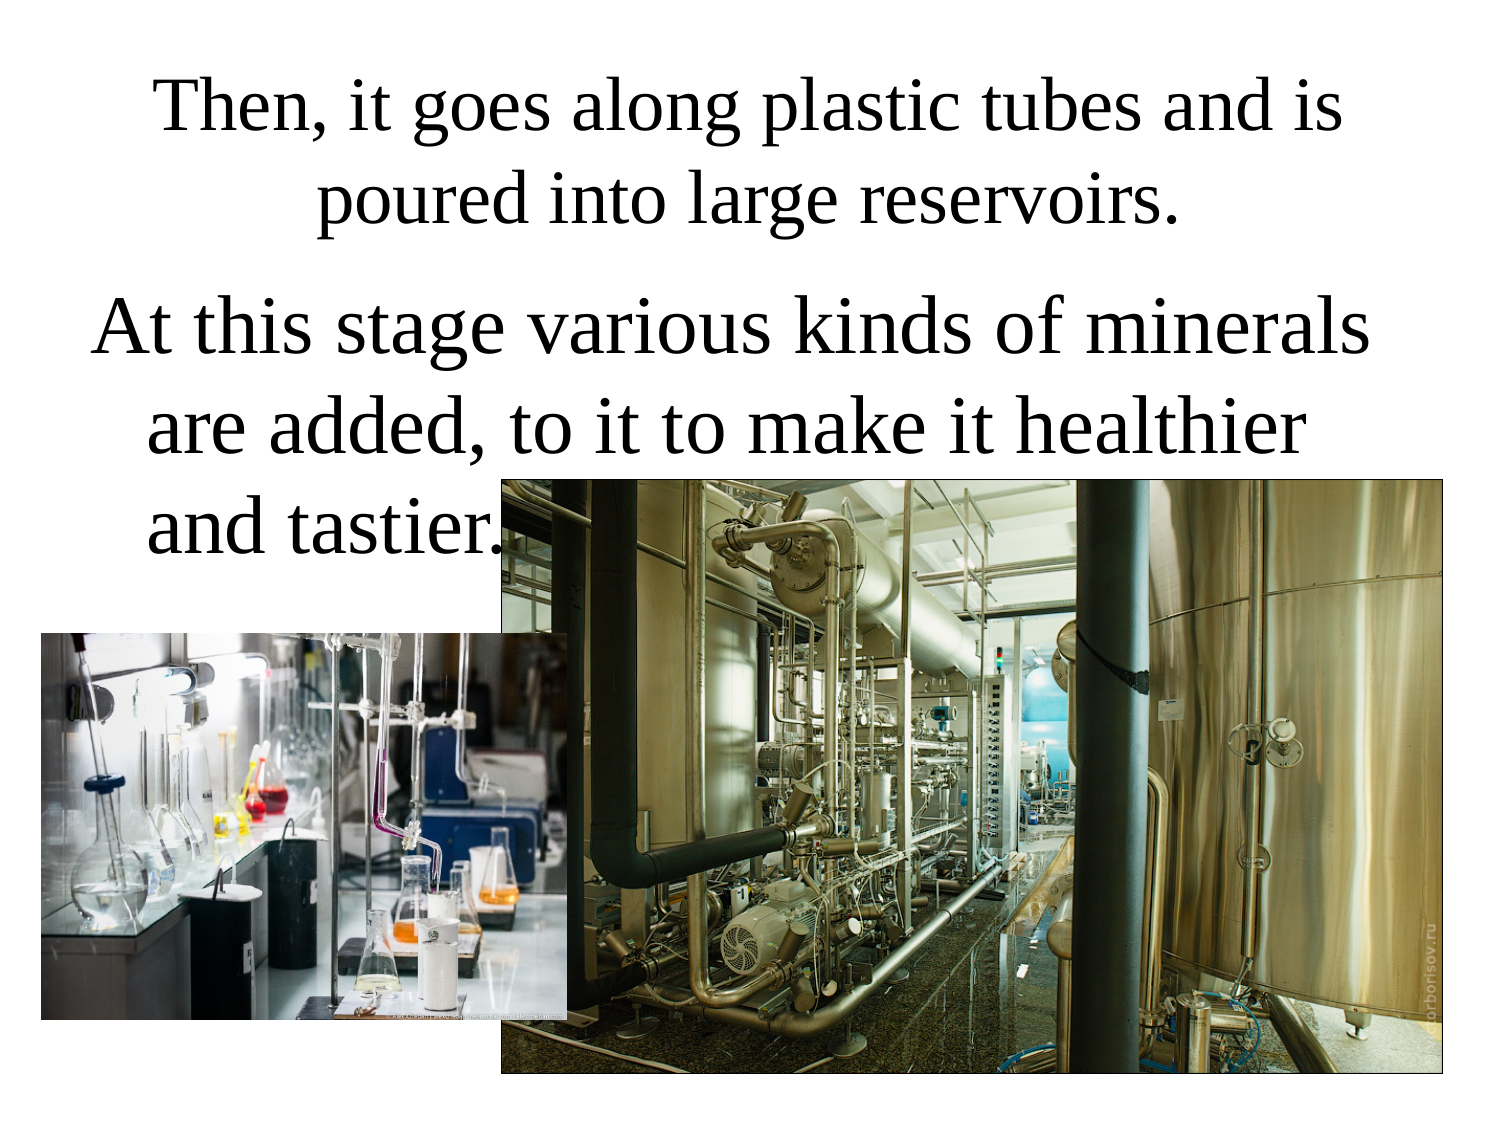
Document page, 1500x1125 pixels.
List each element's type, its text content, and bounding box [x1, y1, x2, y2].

title Then, it goes along plastic tubes and is poured into large reservoirs. [75, 45, 1425, 262]
list At this stage various kinds of minerals are added, to it to make it healthier and tastier. [75, 262, 1425, 631]
picture [40, 479, 1444, 1074]
